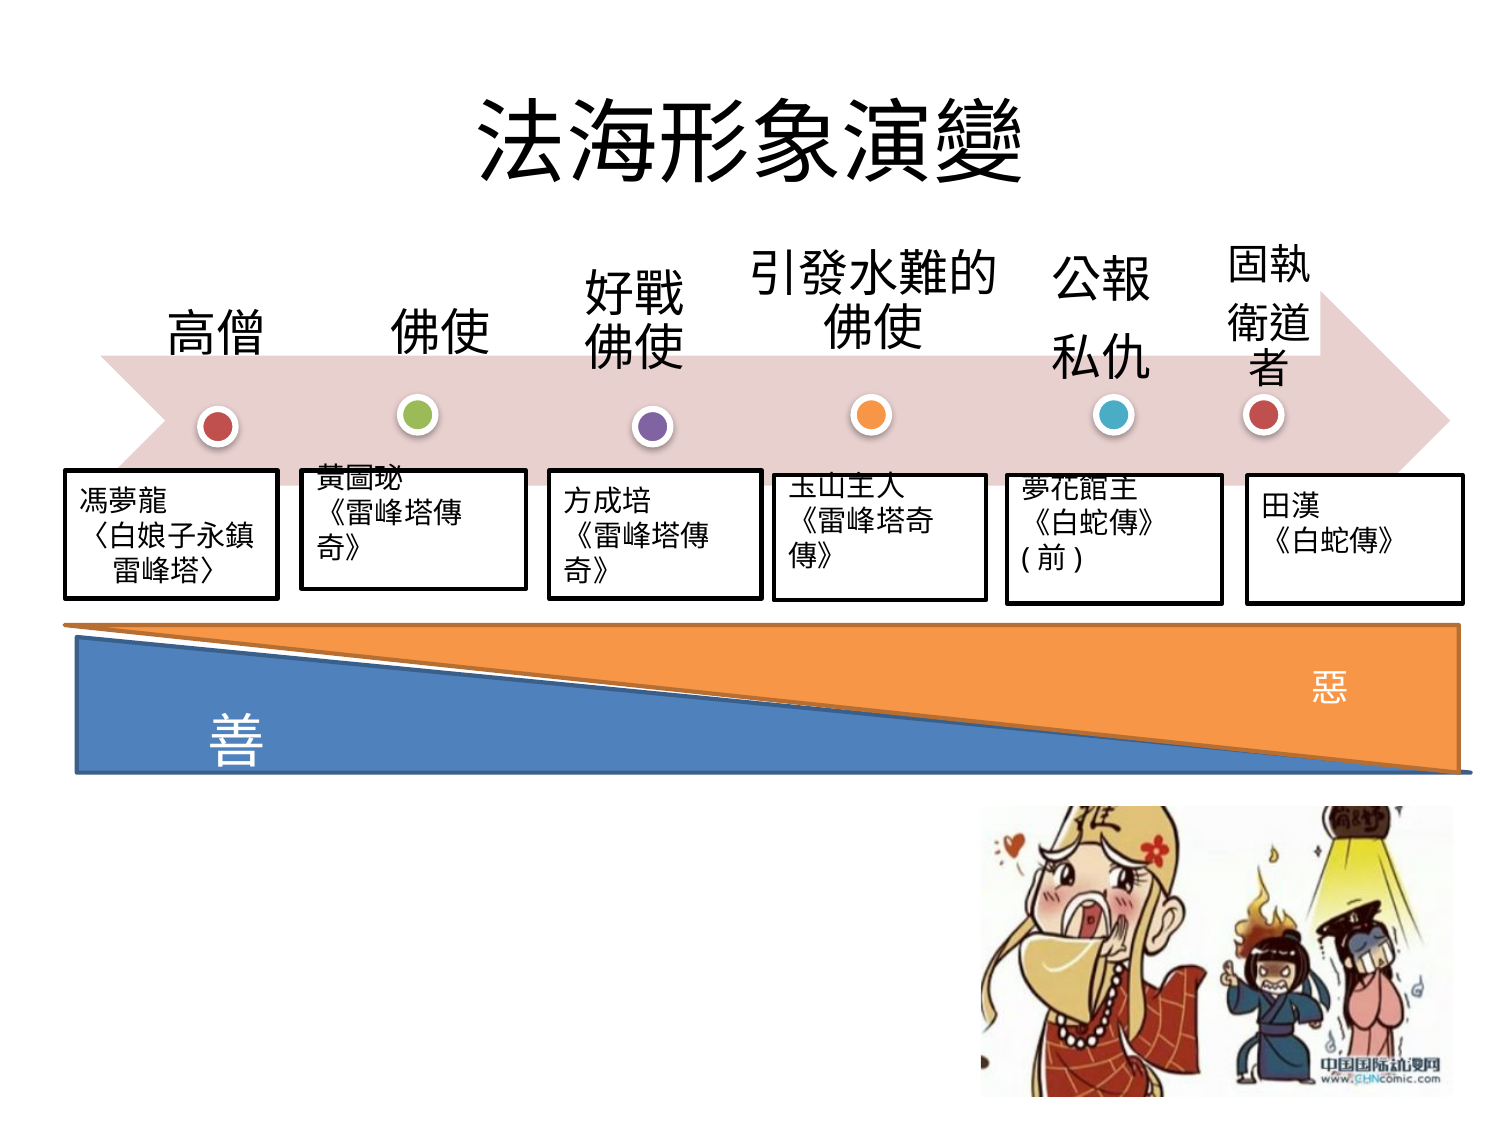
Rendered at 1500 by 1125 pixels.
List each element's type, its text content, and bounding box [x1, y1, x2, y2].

picture [980, 806, 1454, 1097]
text_box 方成培 《雷峰塔傳奇》 [547, 582, 764, 601]
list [100, 219, 1451, 575]
text_box 玉山主人 《雷峰塔奇傳》 [772, 582, 988, 602]
text_box [62, 622, 1461, 775]
text_box 夢花館主 《白蛇傳》(前) [1005, 582, 1224, 606]
text_box 馮夢龍 〈白娘子永鎮 雷峰塔〉 [63, 468, 280, 601]
text_box 黃圖珌 《雷峰塔傳奇》 [299, 582, 528, 591]
title 法海形象演變 [75, 45, 1425, 233]
text_box 善 [1461, 769, 1473, 775]
text_box 善 [74, 634, 1451, 775]
text_box 田漢 《白蛇傳》 [1245, 473, 1465, 606]
text_box 惡 [1268, 643, 1393, 730]
